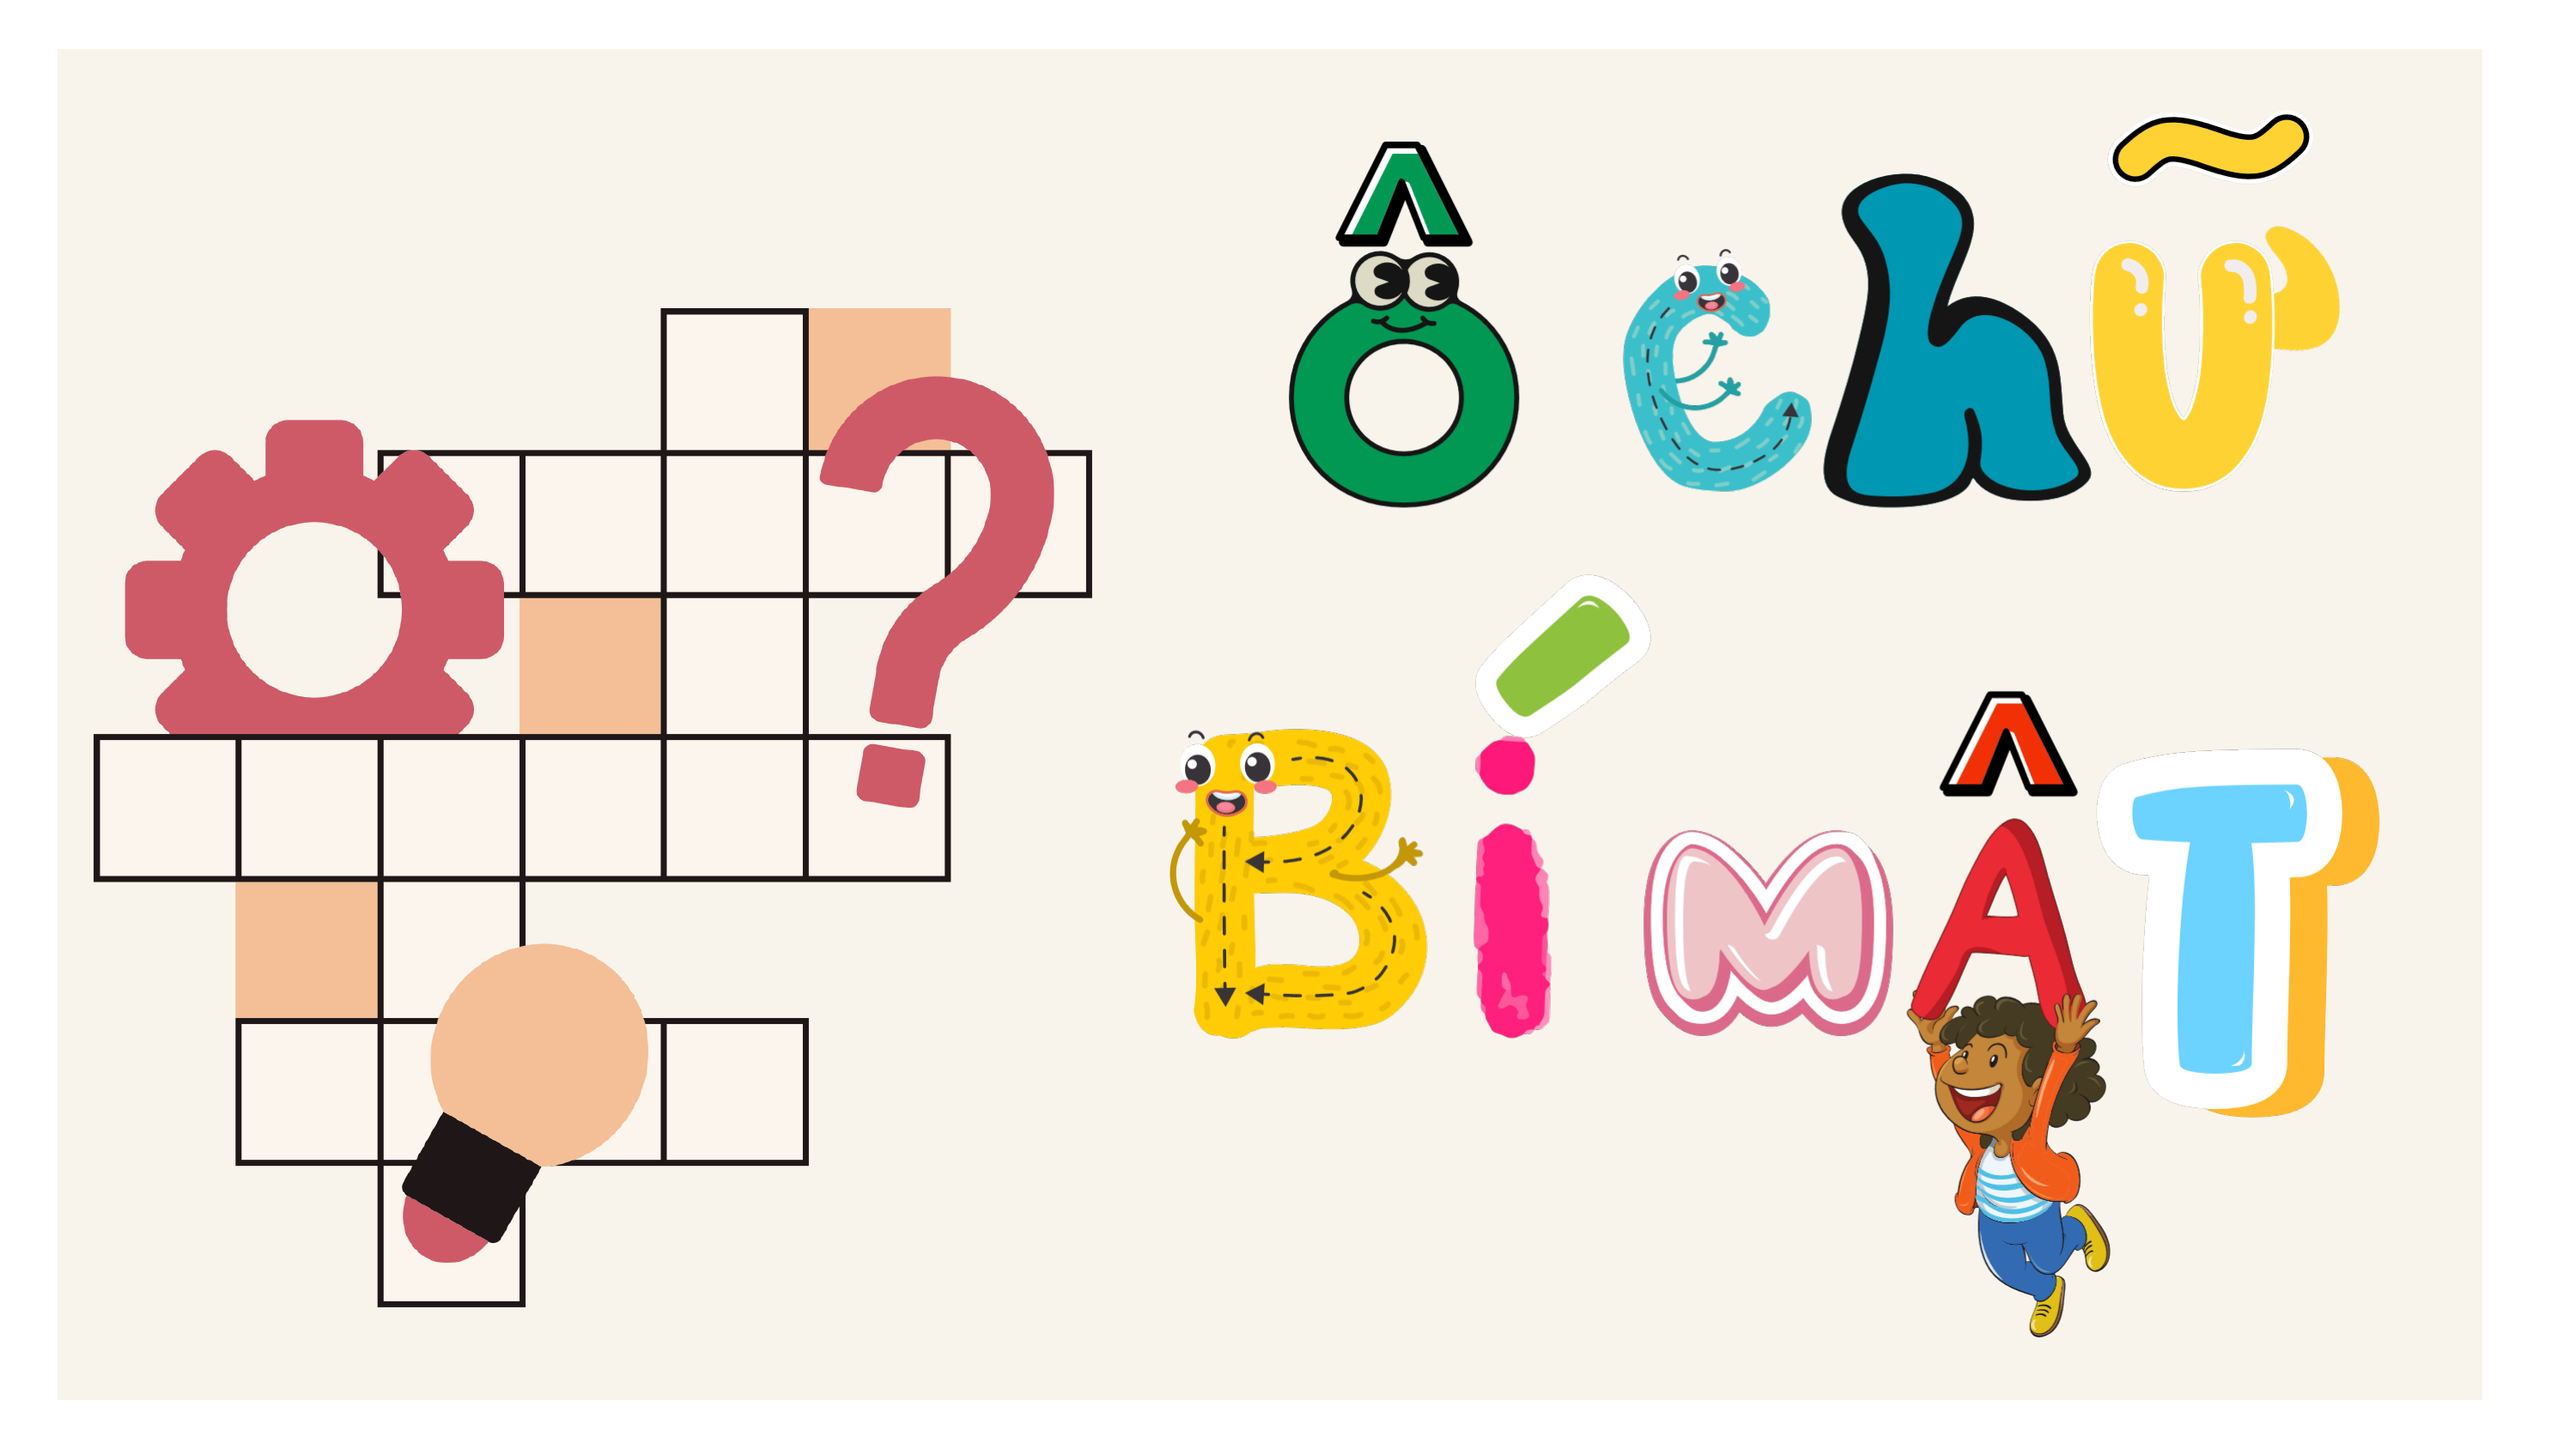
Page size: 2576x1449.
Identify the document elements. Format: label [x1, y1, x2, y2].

picture [1170, 109, 2380, 1339]
text_box [57, 48, 2483, 1401]
